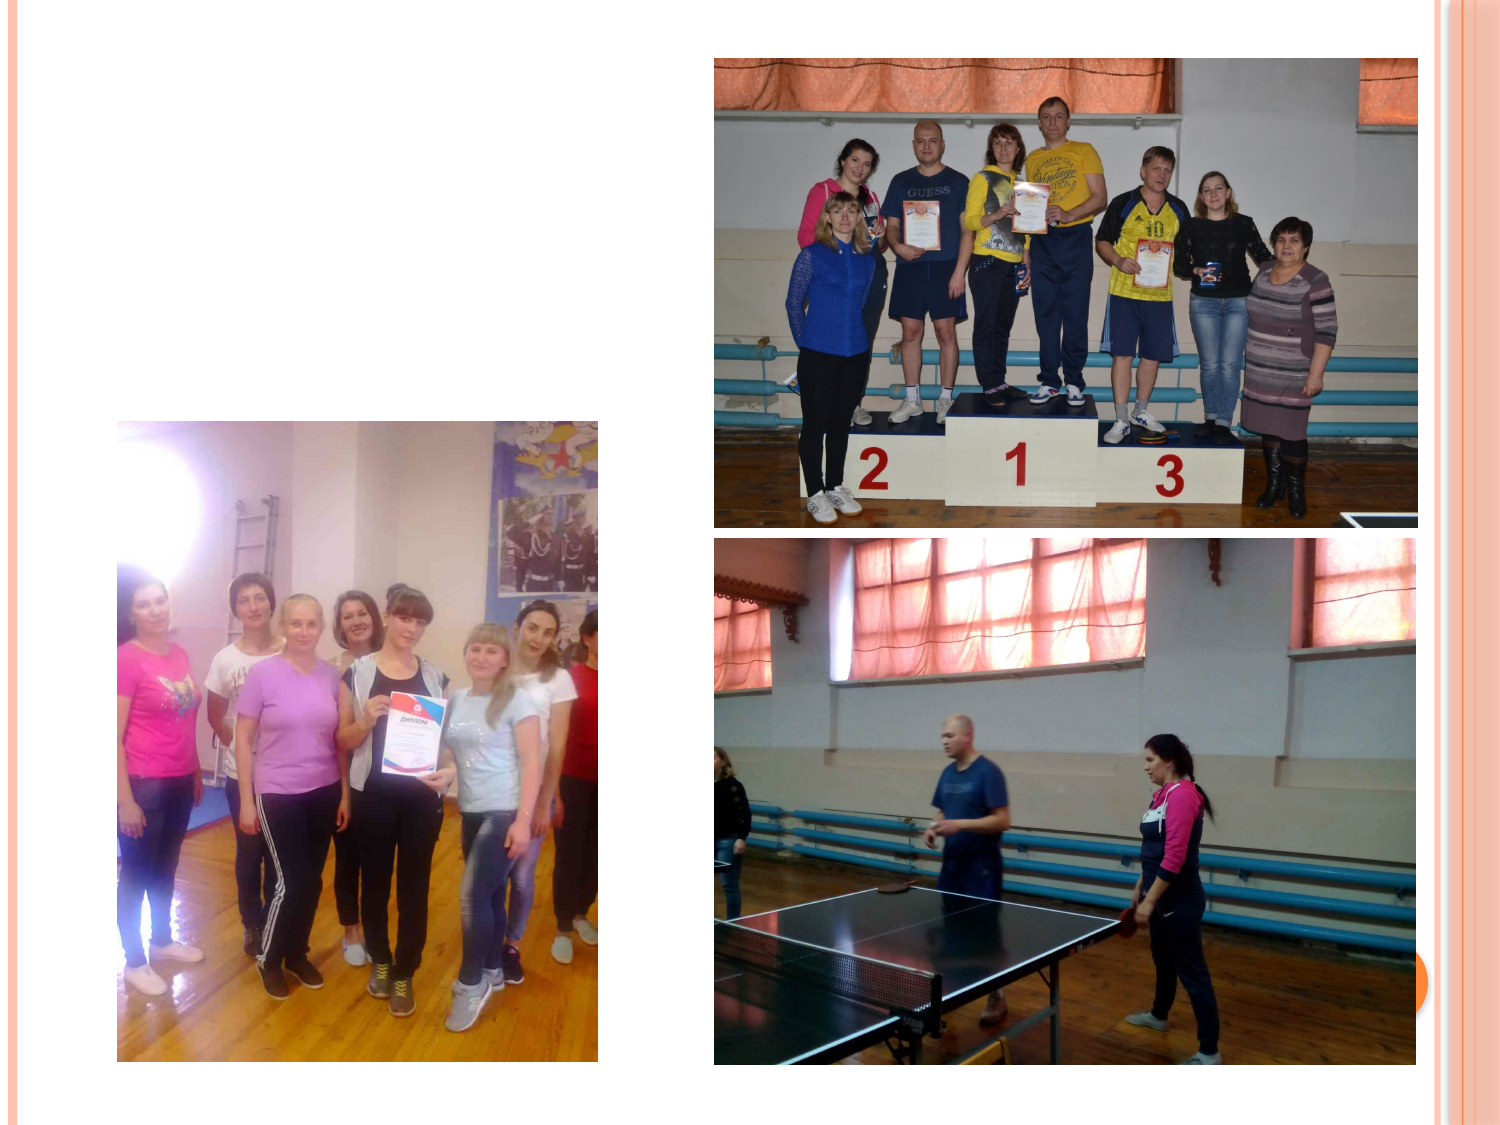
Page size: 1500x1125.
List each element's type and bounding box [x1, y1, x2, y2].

picture [714, 57, 1419, 528]
list [116, 421, 598, 1063]
picture [1294, 899, 1328, 903]
picture [714, 538, 1417, 1066]
